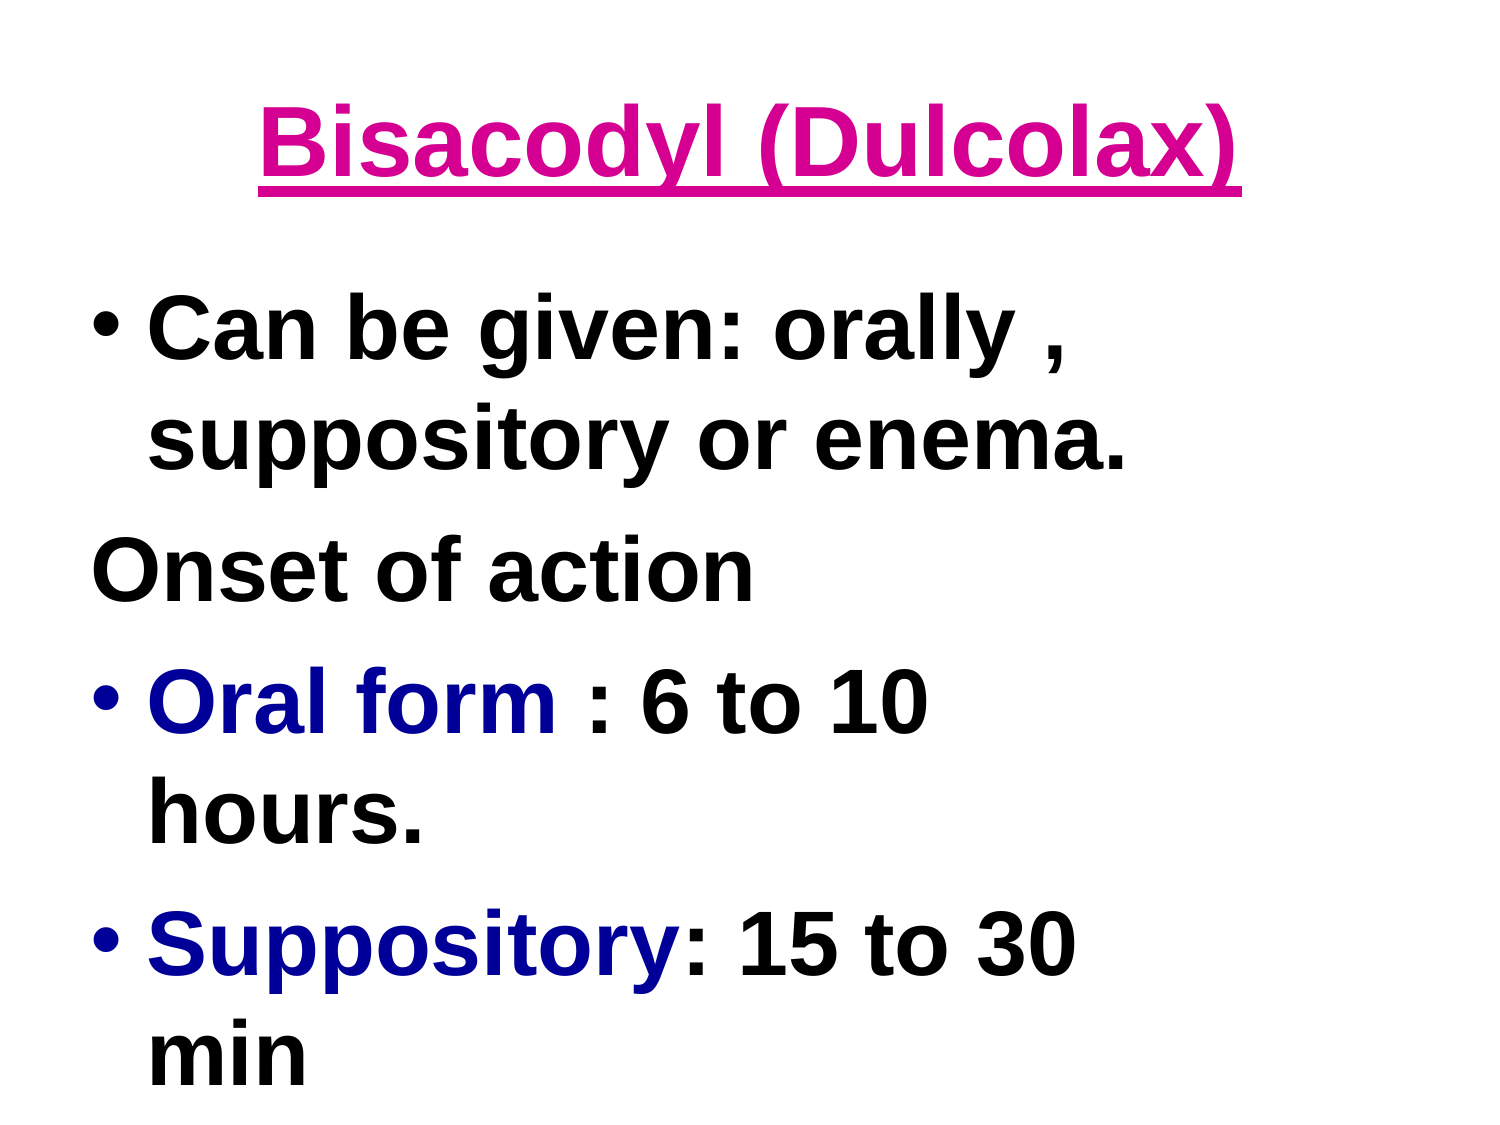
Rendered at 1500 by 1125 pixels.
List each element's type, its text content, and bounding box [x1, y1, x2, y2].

title Bisacodyl (Dulcolax) [255, 73, 1245, 264]
text_box Can be given: orally , suppository or enema. Onset of action Oral form : 6 to 10 hours. Suppository: 15 to 30 min [87, 265, 1270, 1104]
